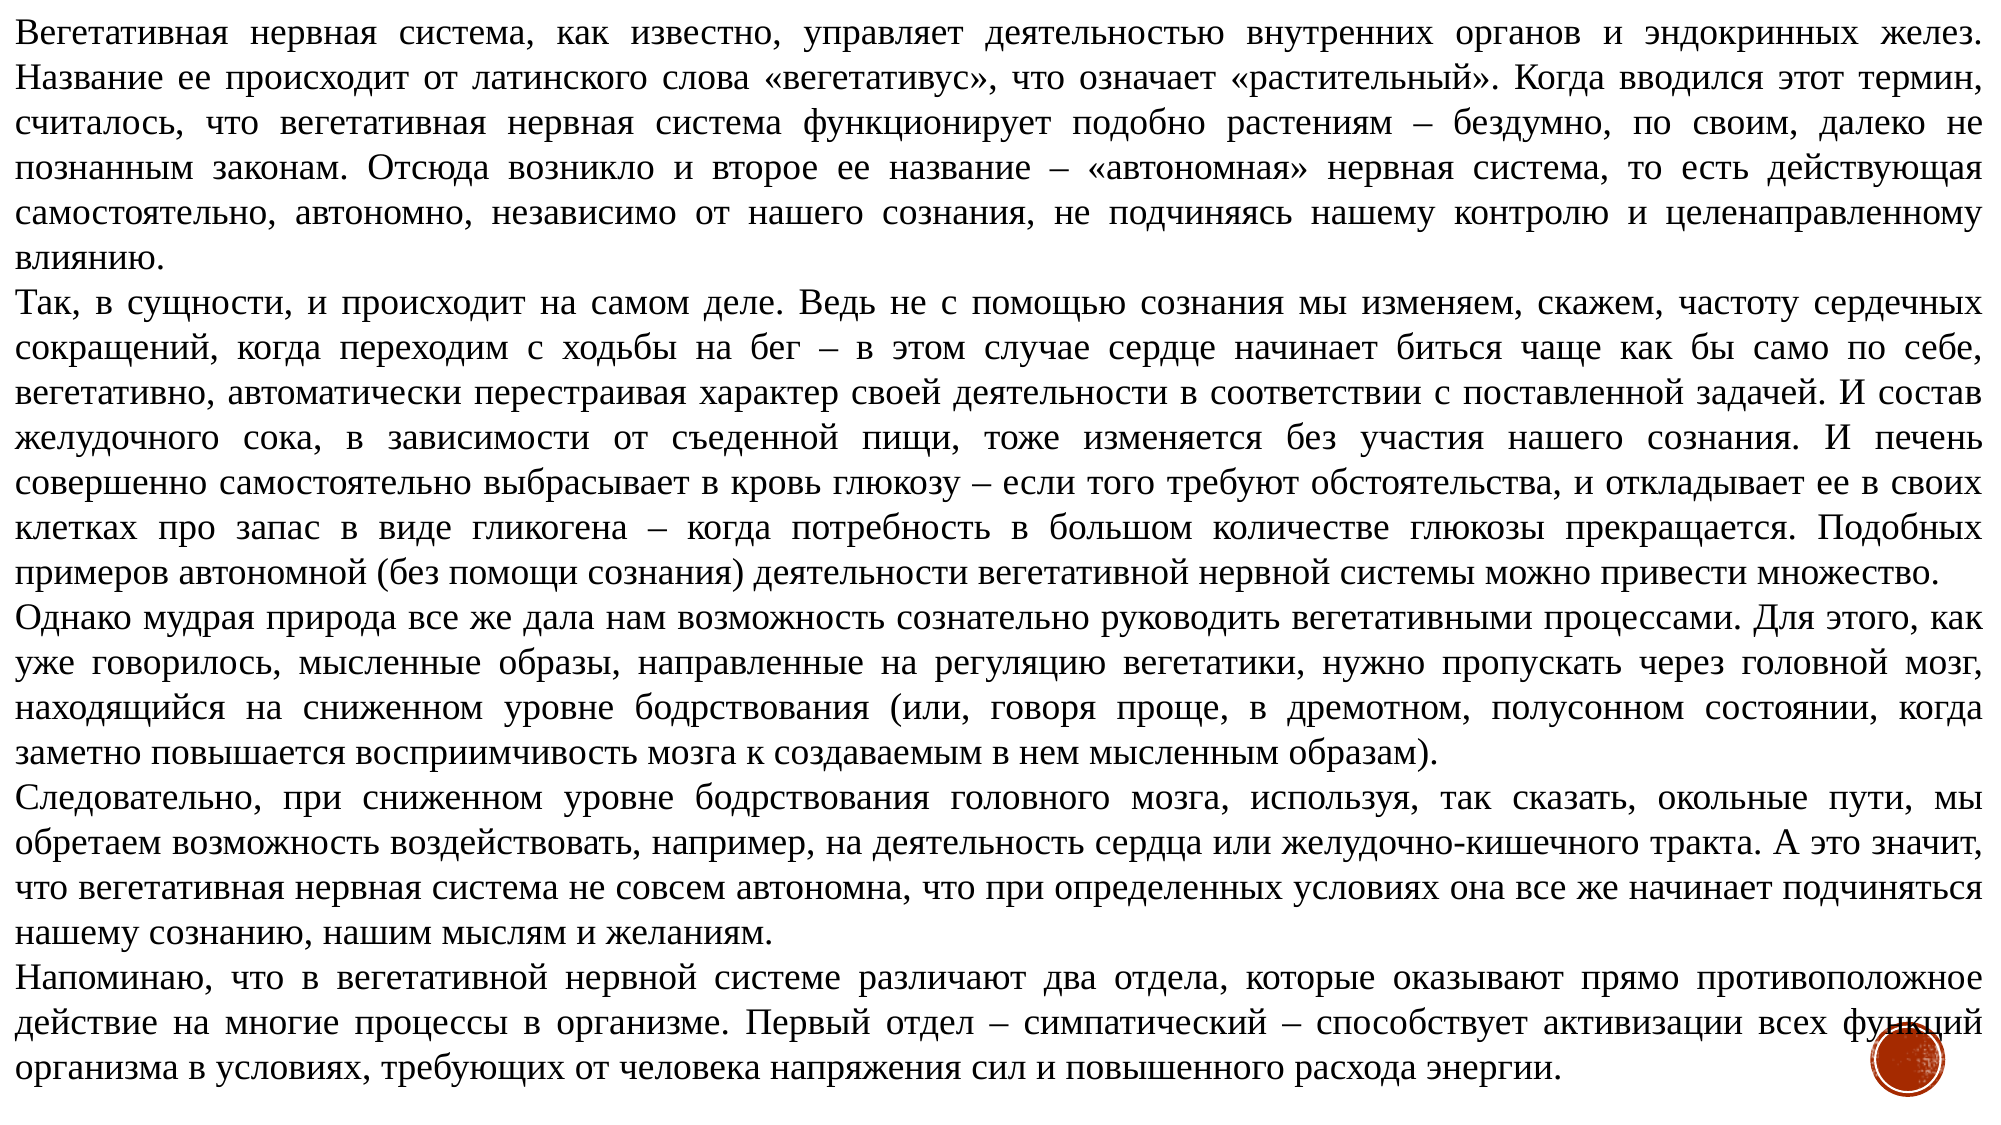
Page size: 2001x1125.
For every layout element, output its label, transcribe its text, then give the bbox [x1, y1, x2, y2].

text_box Вегетативная нервная система, как известно, управляет деятельностью внутренних органов и эндокринных желез. Название ее происходит от латинского слова «вегетативус», что означает «растительный». Когда вводился этот термин, считалось, что вегетативная нервная система функционирует подобно растениям – бездумно, по своим, далеко не познанным законам. Отсюда возникло и второе ее название – «автономная» нервная система, то есть действующая самостоятельно, автономно, независимо от нашего сознания, не подчиняясь нашему контролю и целенаправленному влиянию. Так, в сущности, и происходит на самом деле. Ведь не с помощью сознания мы изменяем, скажем, частоту сердечных сокращений, когда переходим с ходьбы на бег – в этом случае сердце начинает биться чаще как бы само по себе, вегетативно, автоматически перестраивая характер своей деятельности в соответствии с поставленной задачей. И состав желудочного сока, в зависимости от съеденной пищи, тоже изменяется без участия нашего сознания. И печень совершенно самостоятельно выбрасывает в кровь глюкозу – если того требуют обстоятельства, и откладывает ее в своих клетках про запас в виде гликогена – когда потребность в большом количестве глюкозы прекращается. Подобных примеров автономной (без помощи сознания) деятельности вегетативной нервной системы можно привести множество. Однако мудрая природа все же дала нам возможность сознательно руководить вегетативными процессами. Для этого, как уже говорилось, мысленные образы, направленные на регуляцию вегетатики, нужно пропускать через головной мозг, находящийся на сниженном уровне бодрствования (или, говоря проще, в дремотном, полусонном состоянии, когда заметно повышается восприимчивость мозга к создаваемым в нем мысленным образам). Следовательно, при сниженном уровне бодрствования головного мозга, используя, так сказать, окольные пути, мы обретаем возможность воздействовать, например, на деятельность сердца или желудочно-кишечного тракта. А это значит, что вегетативная нервная система не совсем автономна, что при определенных условиях она все же начинает подчиняться нашему сознанию, нашим мыслям и желаниям. Напоминаю, что в вегетативной нервной системе различают два отдела, которые оказывают прямо противоположное действие на многие процессы в организме. Первый отдел – симпатический – способствует активизации всех функций организма в условиях, требующих от человека напряжения сил и повышенного расхода энергии. [0, 0, 2000, 1095]
